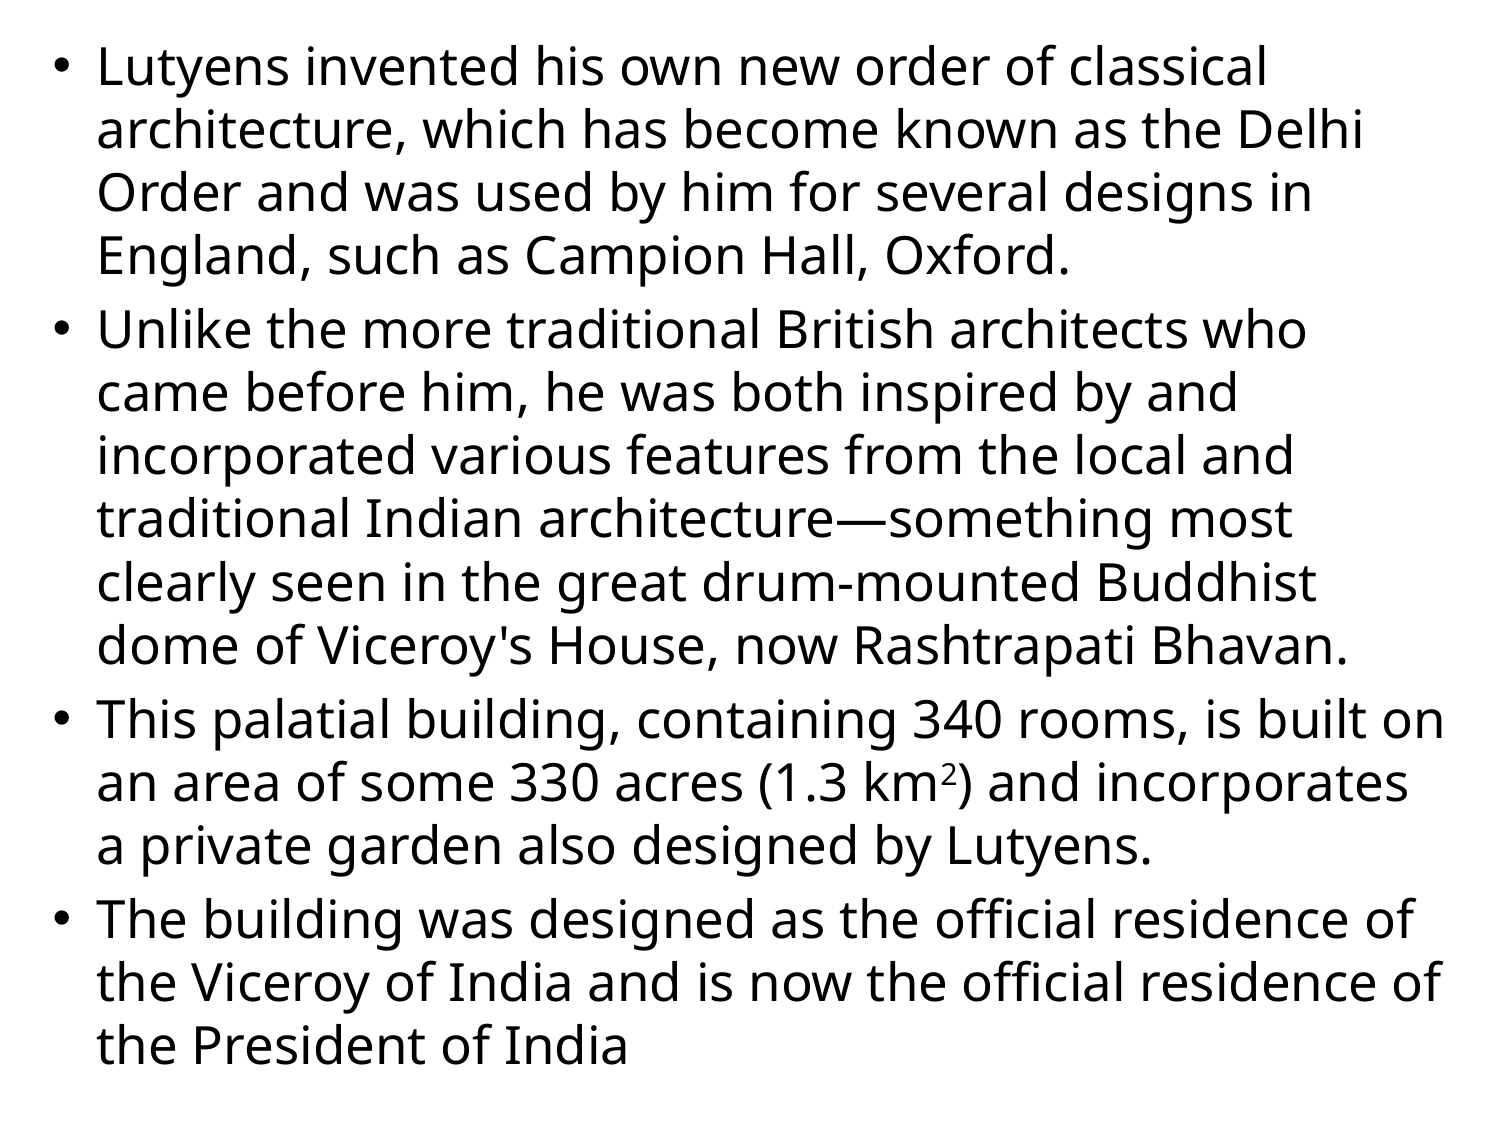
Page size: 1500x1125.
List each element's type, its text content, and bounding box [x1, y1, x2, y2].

list Lutyens invented his own new order of classical architecture, which has become known as the Delhi Order and was used by him for several designs in England, such as Campion Hall, Oxford. Unlike the more traditional British architects who came before him, he was both inspired by and incorporated various features from the local and traditional Indian architecture—something most clearly seen in the great drum-mounted Buddhist dome of Viceroy's House, now Rashtrapati Bhavan. This palatial building, containing 340 rooms, is built on an area of some 330 acres (1.3 km2) and incorporates a private garden also designed by Lutyens. The building was designed as the official residence of the Viceroy of India and is now the official residence of the President of India [37, 24, 1463, 1100]
